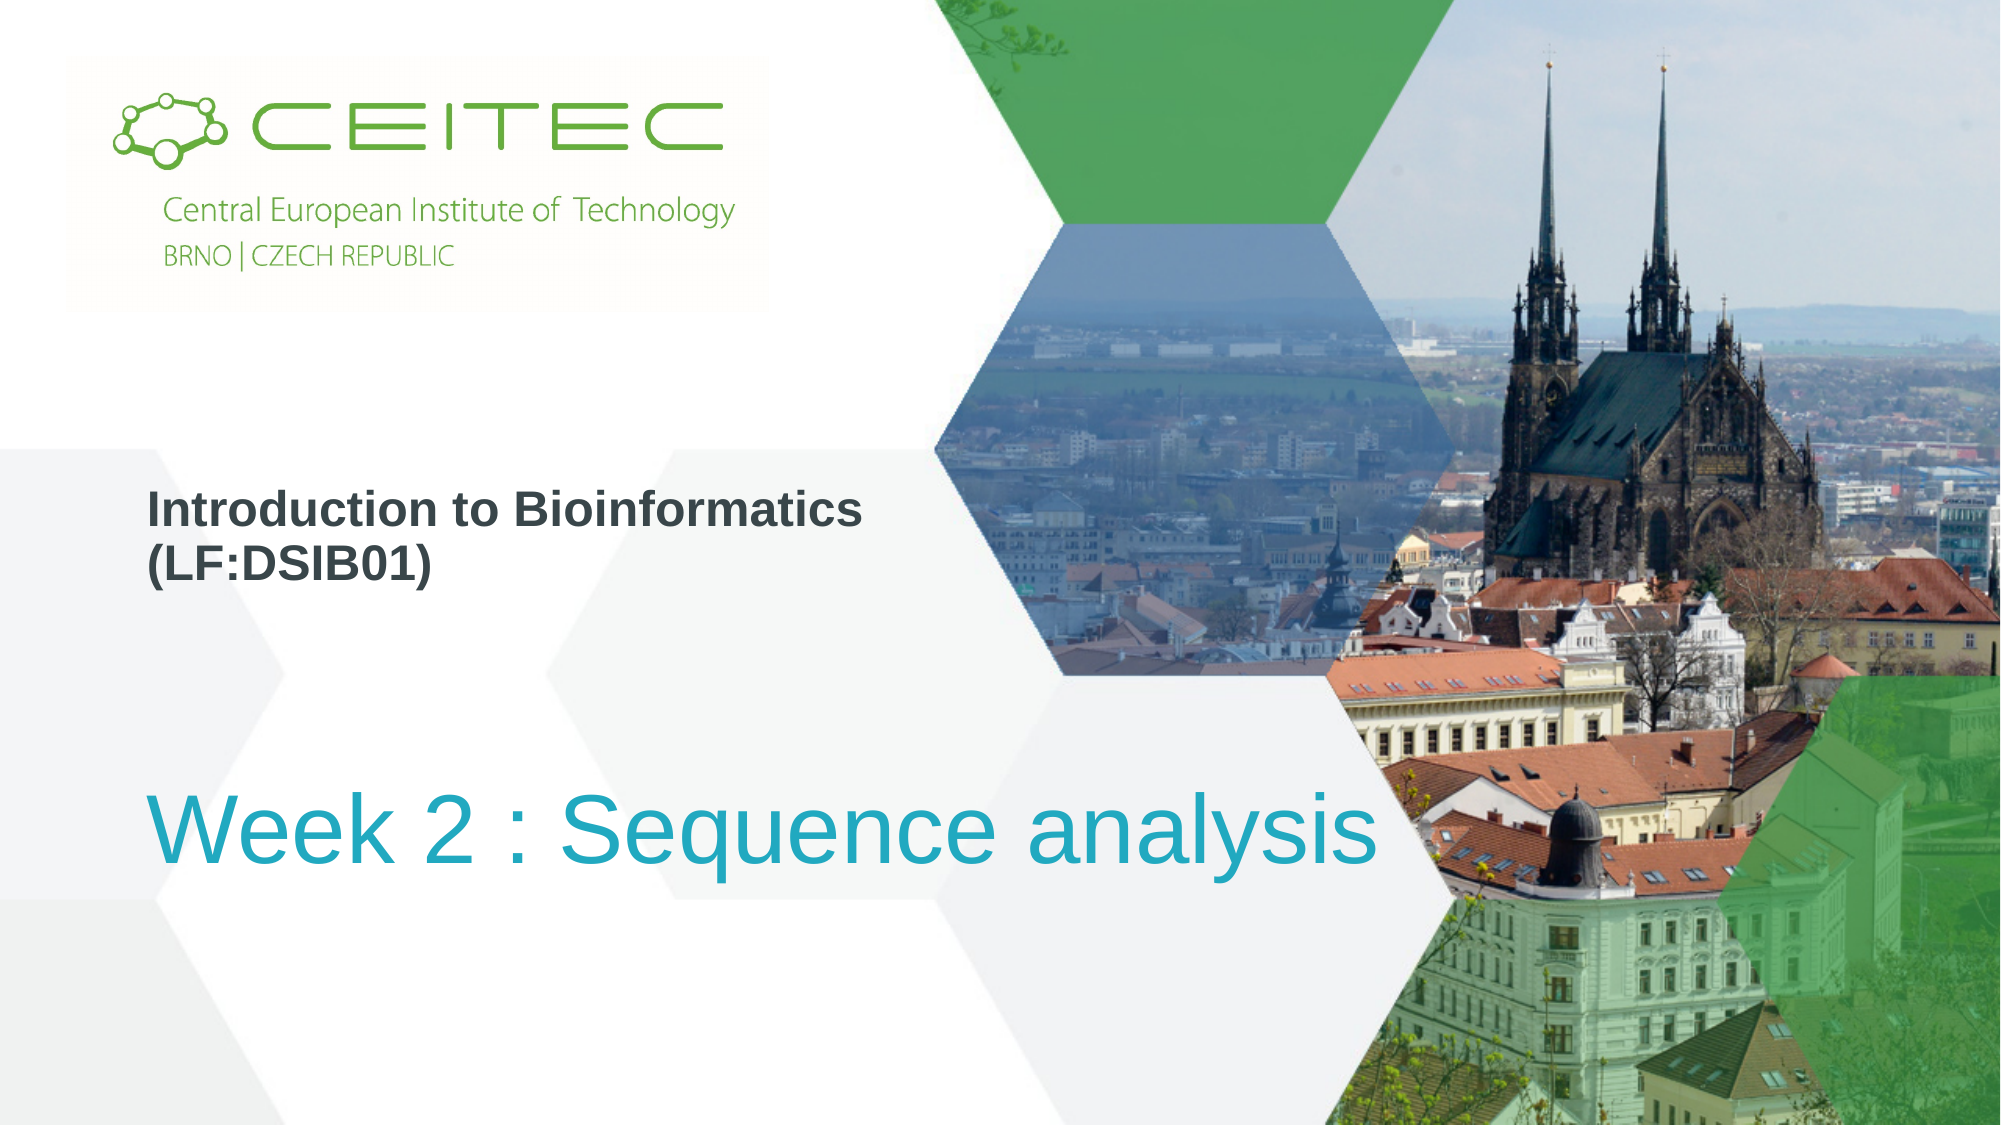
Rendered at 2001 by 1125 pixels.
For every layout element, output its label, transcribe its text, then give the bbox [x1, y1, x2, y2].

title Week 2 : Sequence analysis [146, 622, 1401, 1053]
picture [0, 0, 2001, 1125]
subtitle Introduction to Bioinformatics (LF:DSIB01) [146, 452, 948, 623]
